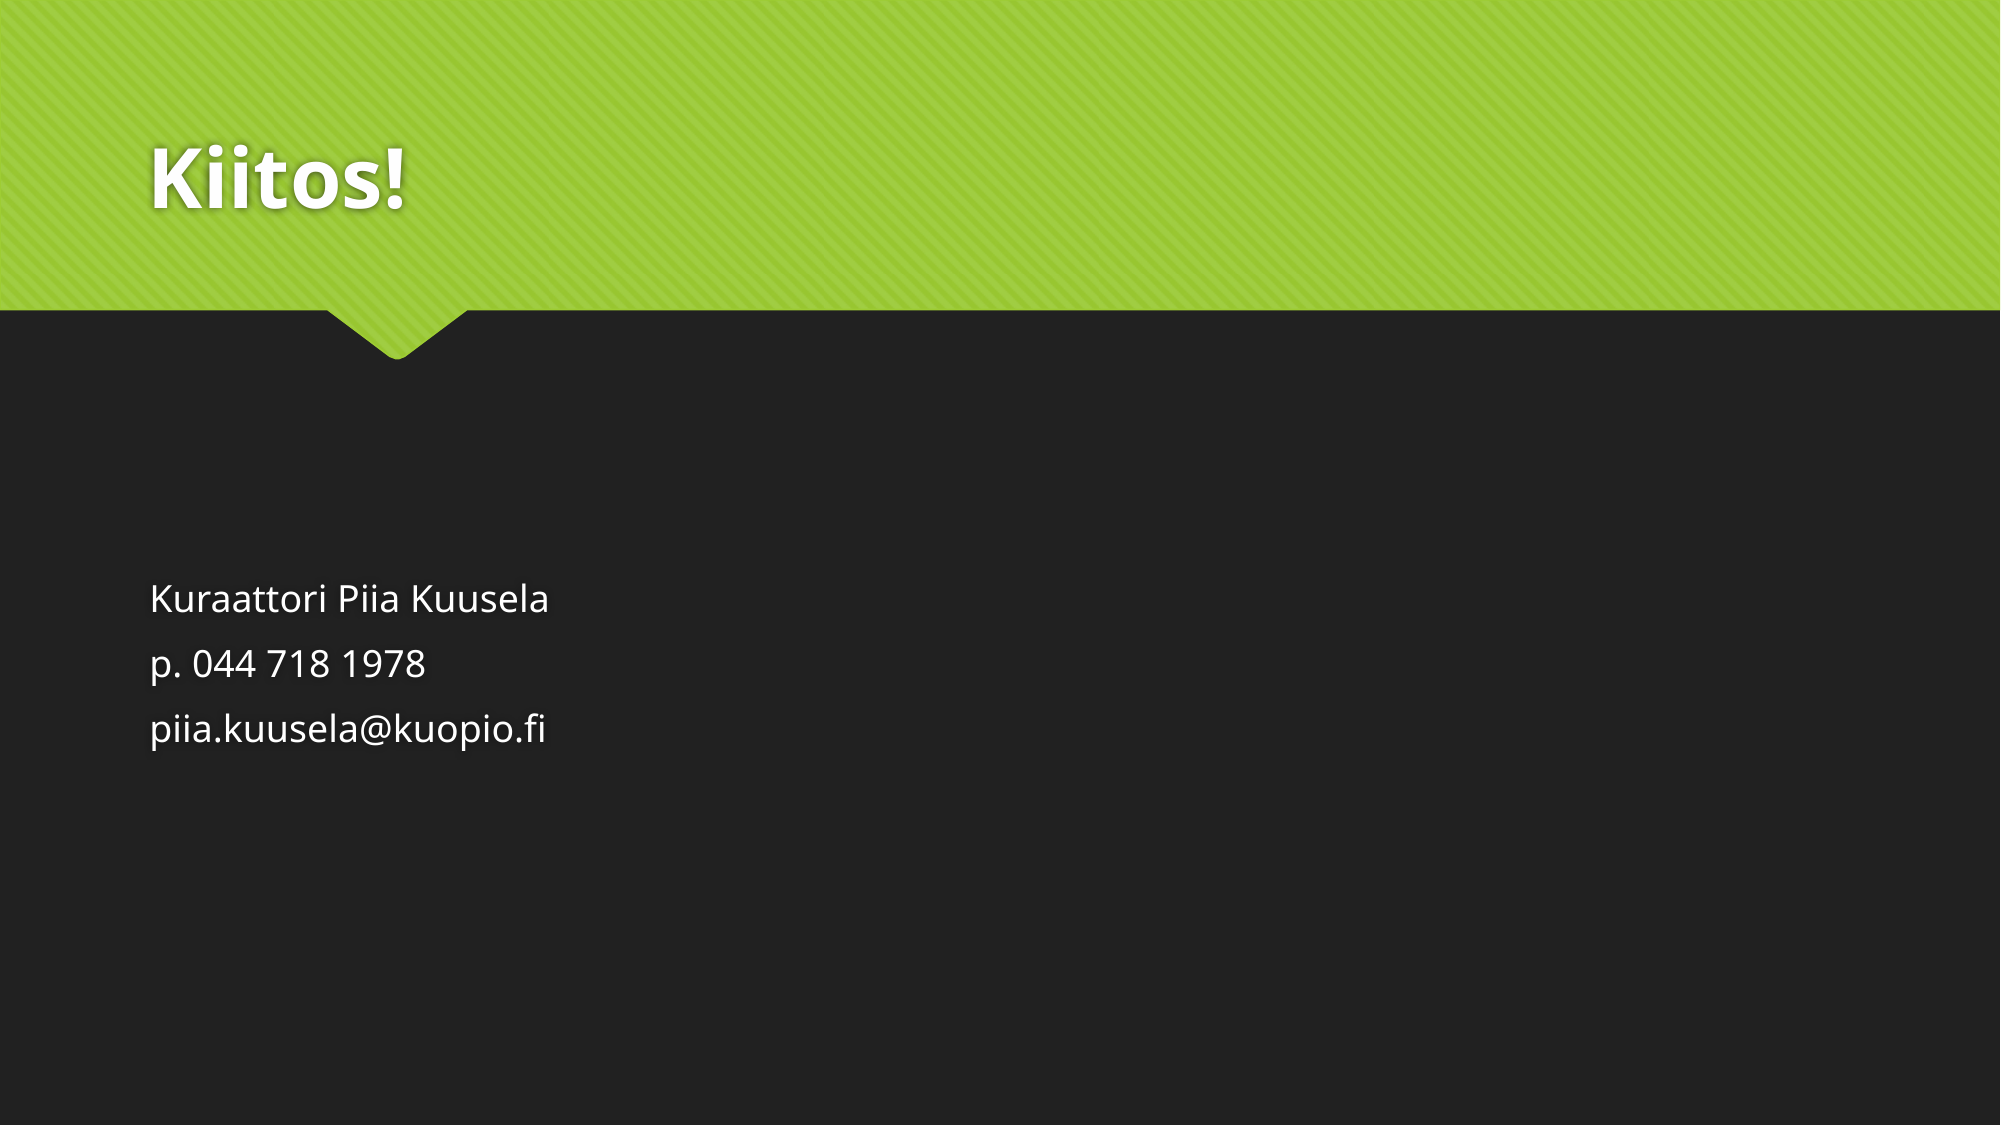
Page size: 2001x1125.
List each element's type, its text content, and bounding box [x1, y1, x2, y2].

list Kuraattori Piia Kuusela p. 044 718 1978 piia.kuusela@kuopio.fi [134, 364, 1866, 962]
title Kiitos! [132, 73, 1868, 233]
